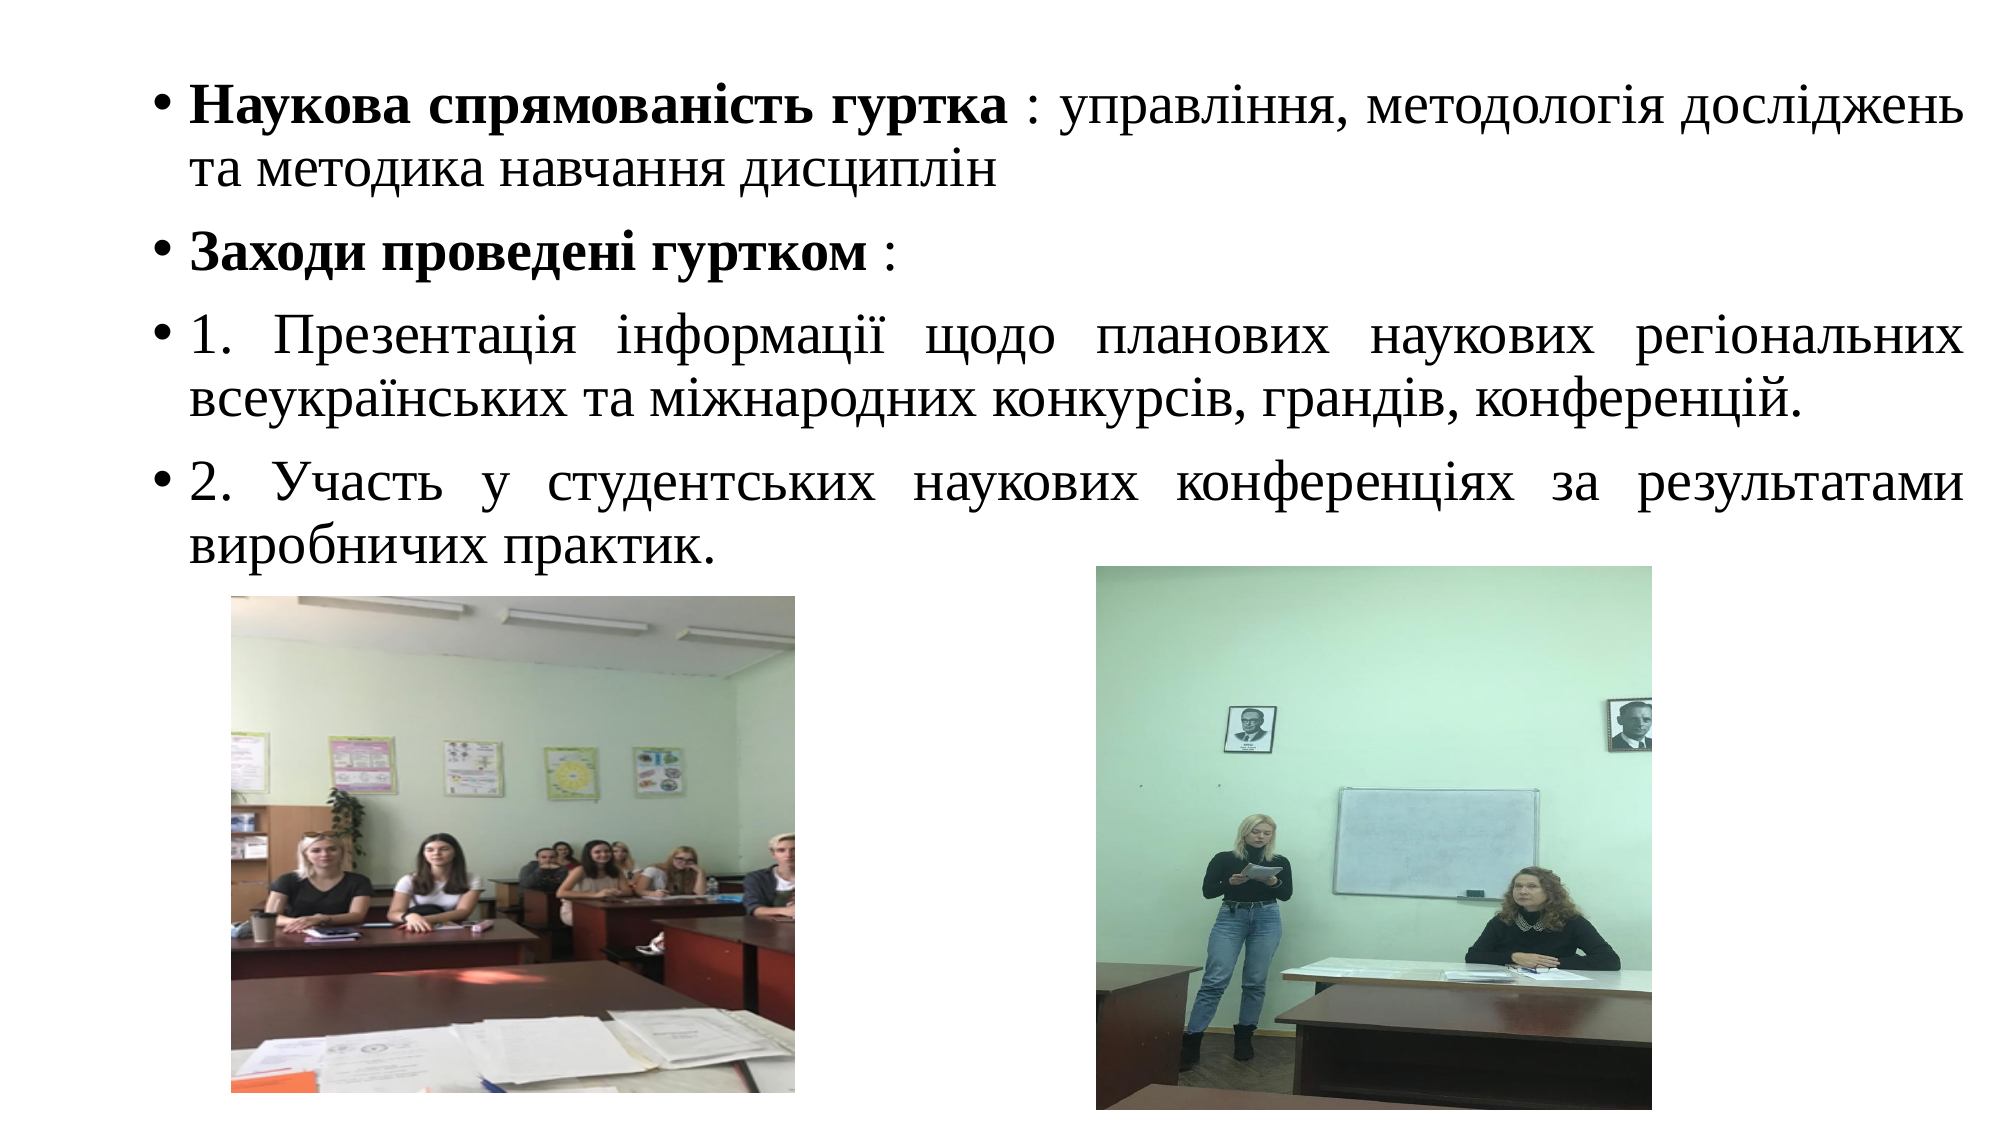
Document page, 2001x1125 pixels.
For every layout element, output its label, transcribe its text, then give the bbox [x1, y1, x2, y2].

picture [1096, 566, 1652, 1110]
picture [231, 596, 795, 1093]
list Наукова спрямованість гуртка : управління, методологія досліджень та методика навчання дисциплін Заходи проведені гуртком : 1. Презентація інформації щодо планових наукових регіональних всеукраїнських та міжнародних конкурсів, грандів, конференцій. 2. Участь у студентських наукових конференціях за результатами виробничих практик. [137, 65, 1982, 1120]
